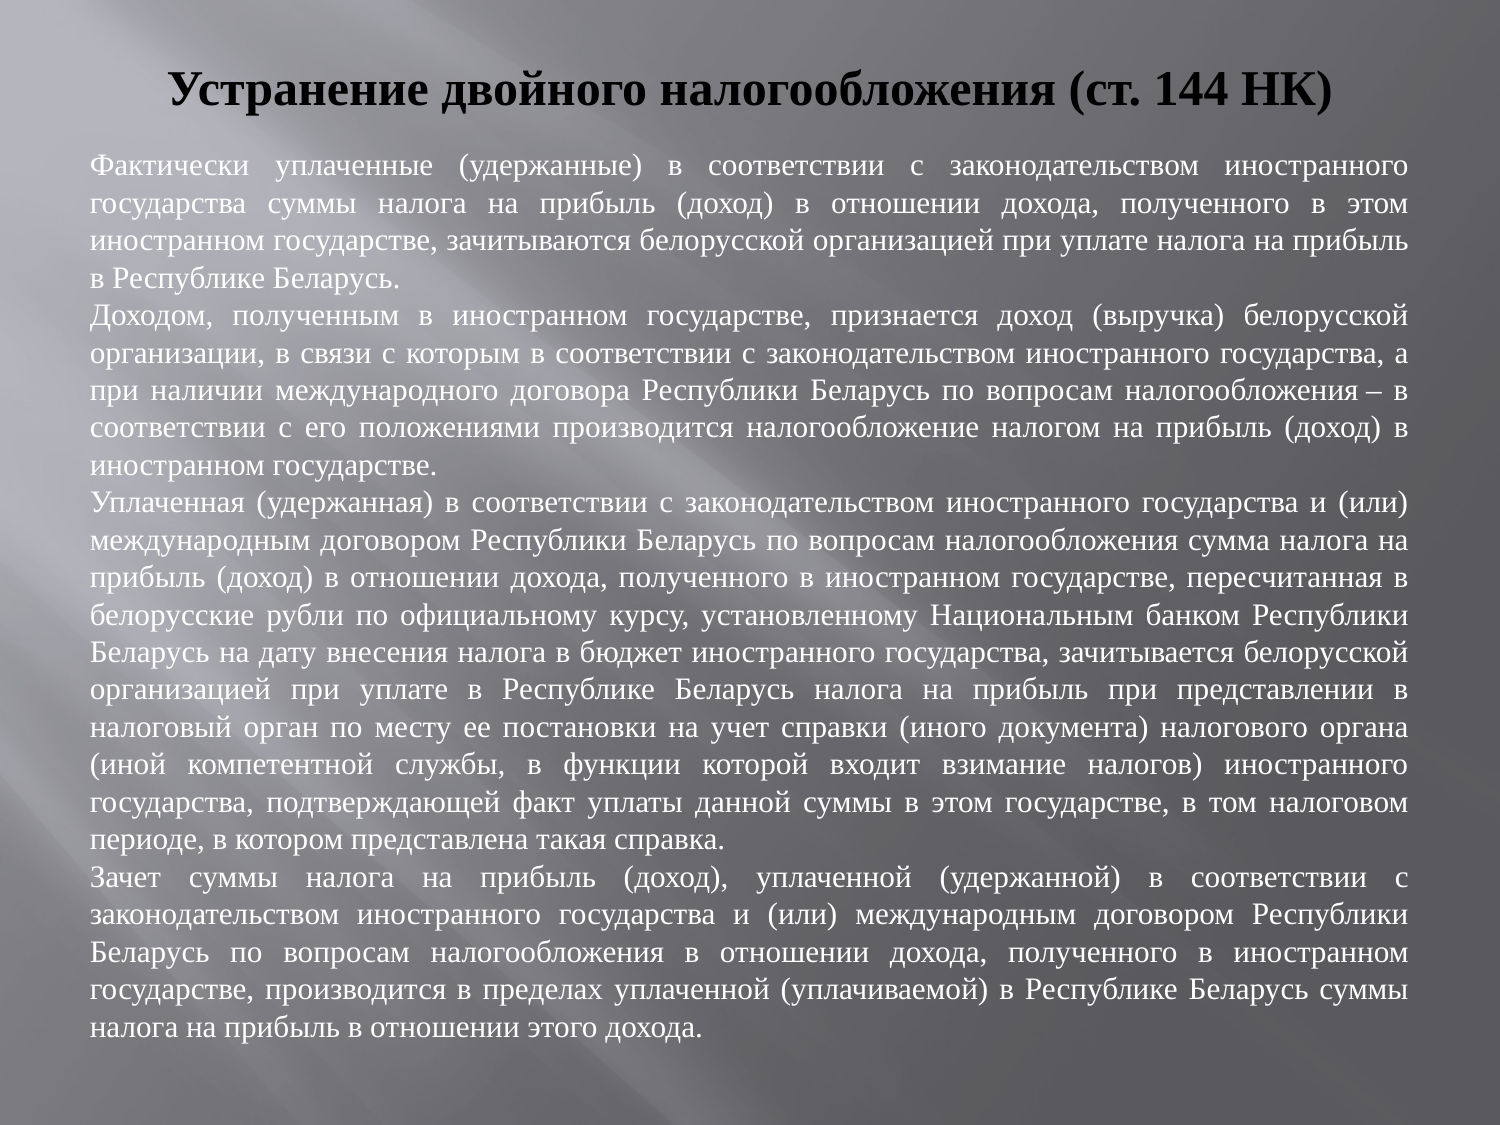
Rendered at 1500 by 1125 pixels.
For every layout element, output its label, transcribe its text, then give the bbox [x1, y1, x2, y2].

title Устранение двойного налогообложения (ст. 144 НК) [75, 45, 1425, 126]
list Фактически уплаченные (удержанные) в соответствии с законодательством иностранного государства суммы налога на прибыль (доход) в отношении дохода, полученного в этом иностранном государстве, зачитываются белорусской организацией при уплате налога на прибыль в Республике Беларусь. Доходом, полученным в иностранном государстве, признается доход (выручка) белорусской организации, в связи с которым в соответствии с законодательством иностранного государства, а при наличии международного договора Республики Беларусь по вопросам налогообложения – в соответствии с его положениями производится налогообложение налогом на прибыль (доход) в иностранном государстве. Уплаченная (удержанная) в соответствии с законодательством иностранного государства и (или) международным договором Республики Беларусь по вопросам налогообложения сумма налога на прибыль (доход) в отношении дохода, полученного в иностранном государстве, пересчитанная в белорусские рубли по официальному курсу, установленному Национальным банком Республики Беларусь на дату внесения налога в бюджет иностранного государства, зачитывается белорусской организацией при уплате в Республике Беларусь налога на прибыль при представлении в налоговый орган по месту ее постановки на учет справки (иного документа) налогового органа (иной компетентной службы, в функции которой входит взимание налогов) иностранного государства, подтверждающей факт уплаты данной суммы в этом государстве, в том налоговом периоде, в котором представлена такая справка. Зачет суммы налога на прибыль (доход), уплаченной (удержанной) в соответствии с законодательством иностранного государства и (или) международным договором Республики Беларусь по вопросам налогообложения в отношении дохода, полученного в иностранном государстве, производится в пределах уплаченной (уплачиваемой) в Республике Беларусь суммы налога на прибыль в отношении этого дохода. [75, 137, 1425, 1071]
